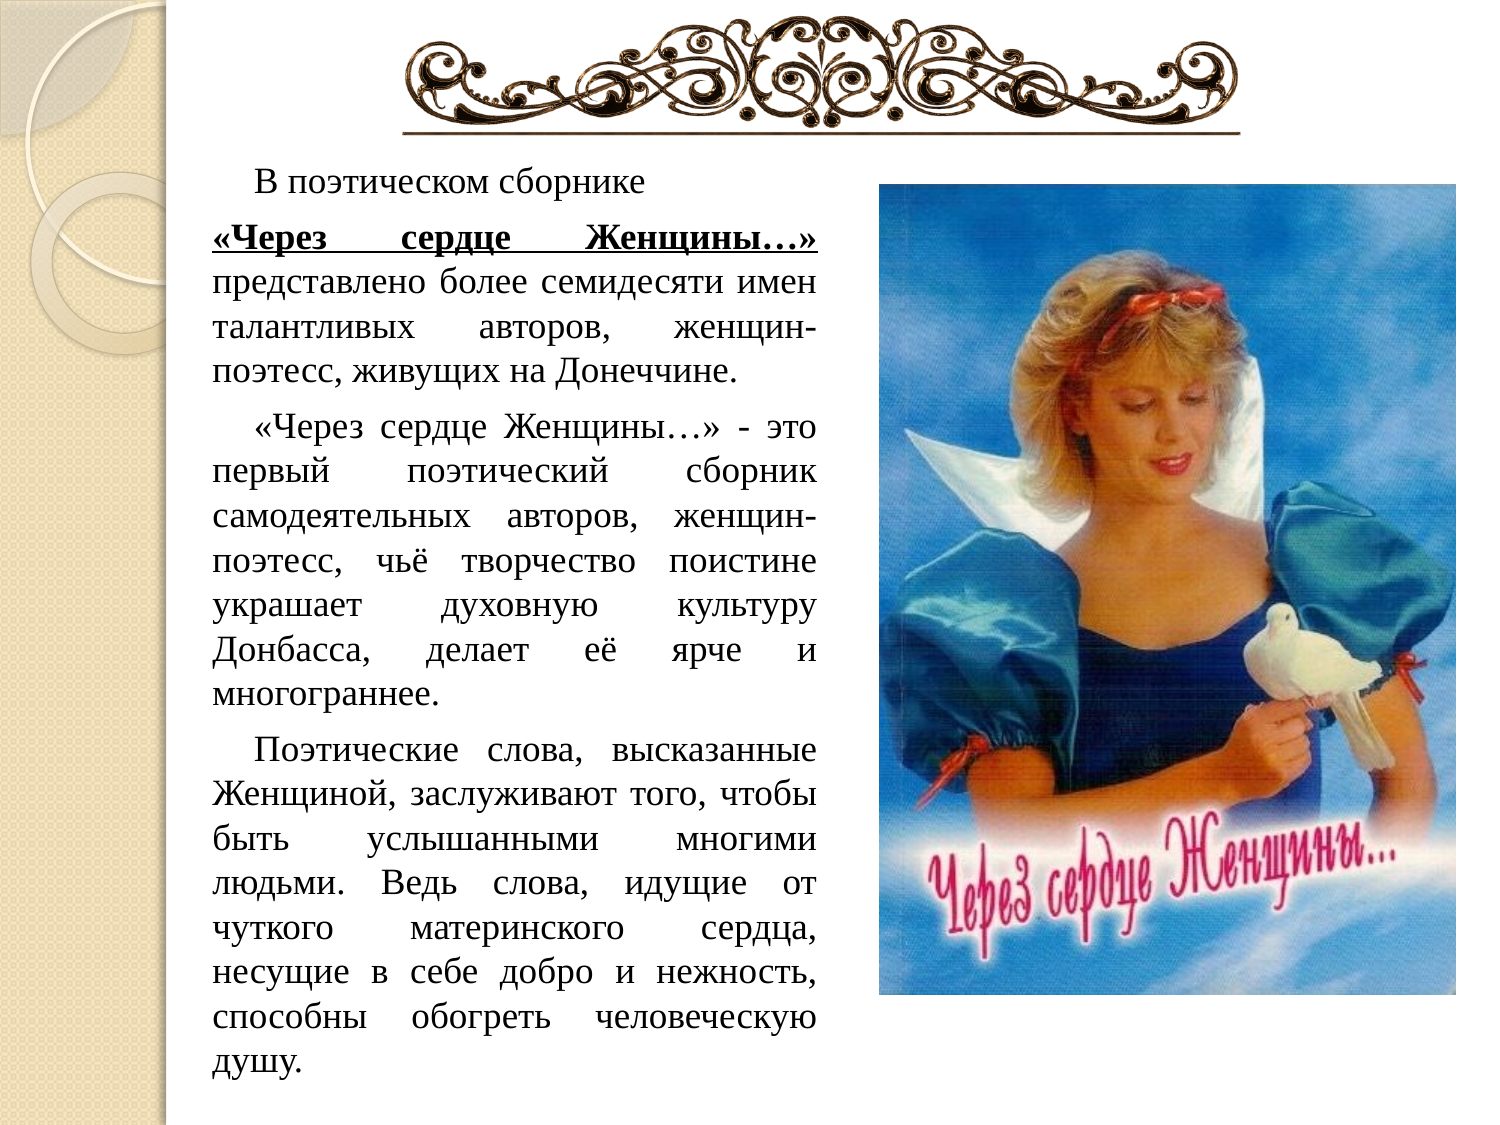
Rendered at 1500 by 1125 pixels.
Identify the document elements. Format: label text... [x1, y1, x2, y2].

picture [359, 0, 1318, 164]
picture [879, 184, 1457, 995]
list В поэтическом сборнике «Через сердце Женщины…» представлено более семидесяти имен талантливых авторов, женщин-поэтесс, живущих на Донеччине. «Через сердце Женщины…» - это первый поэтический сборник самодеятельных авторов, женщин-поэтесс, чьё творчество поистине украшает духовную культуру Донбасса, делает её ярче и многограннее. Поэтические слова, высказанные Женщиной, заслуживают того, чтобы быть услышанными многими людьми. Ведь слова, идущие от чуткого материнского сердца, несущие в себе добро и нежность, способны обогреть человеческую душу. [183, 149, 833, 1106]
